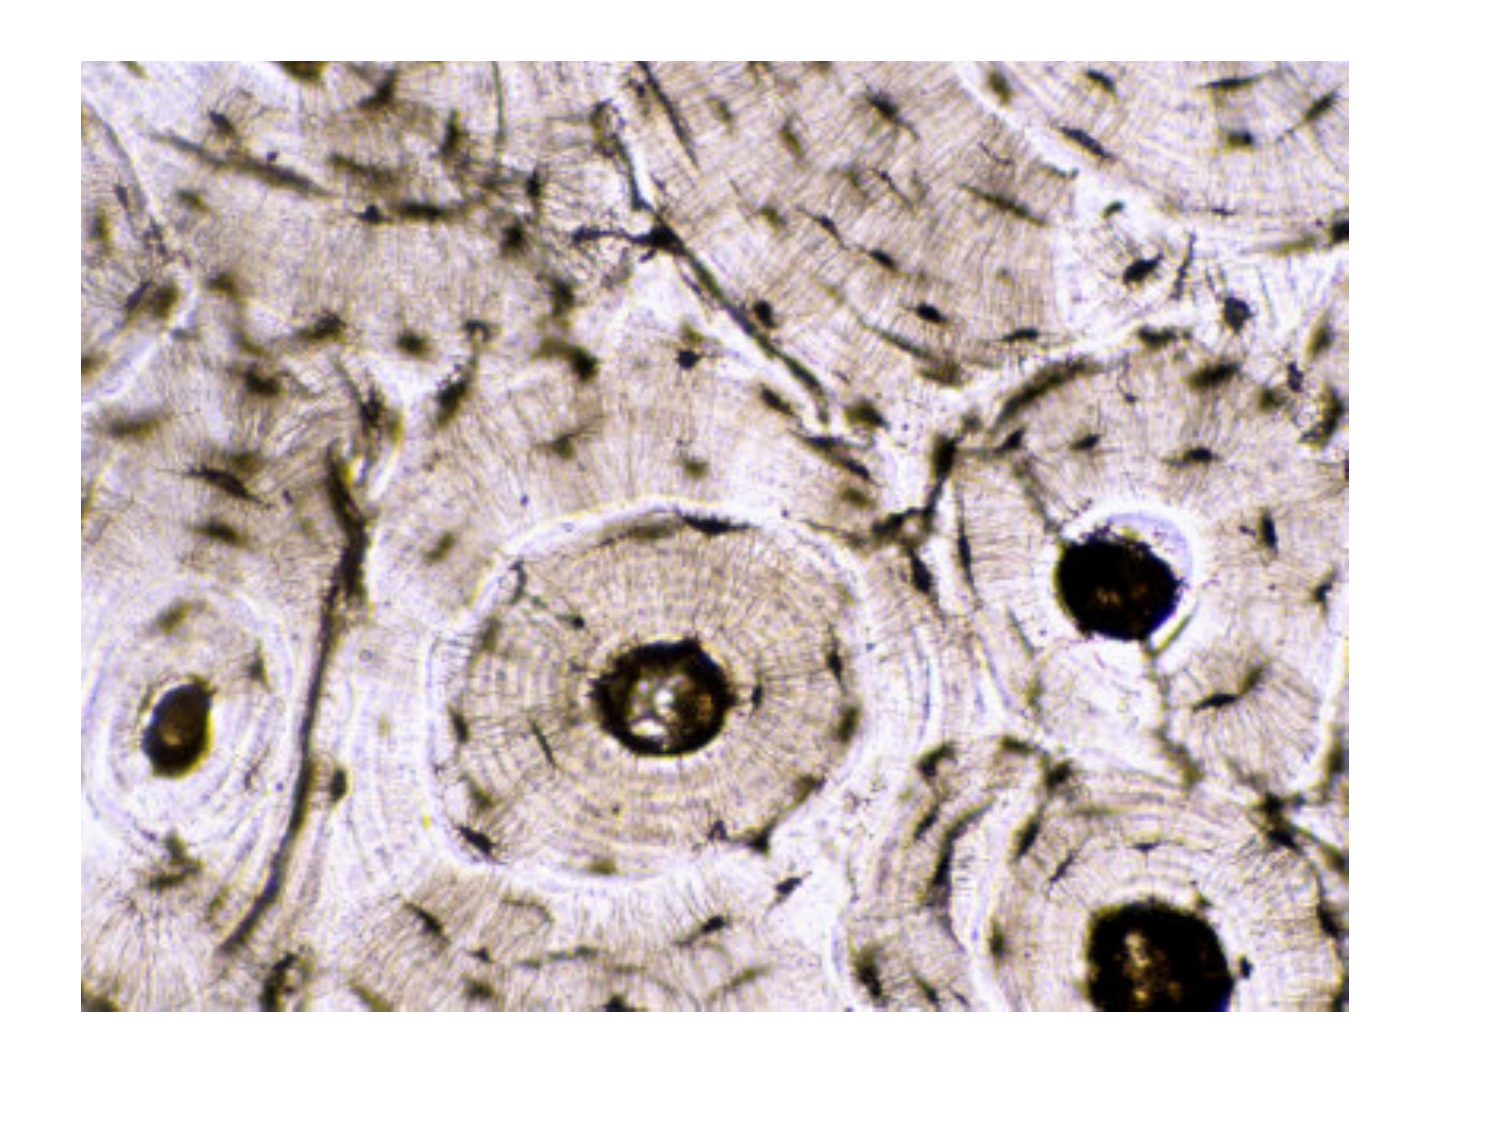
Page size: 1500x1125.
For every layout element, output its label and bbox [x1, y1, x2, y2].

picture [81, 61, 1349, 1012]
